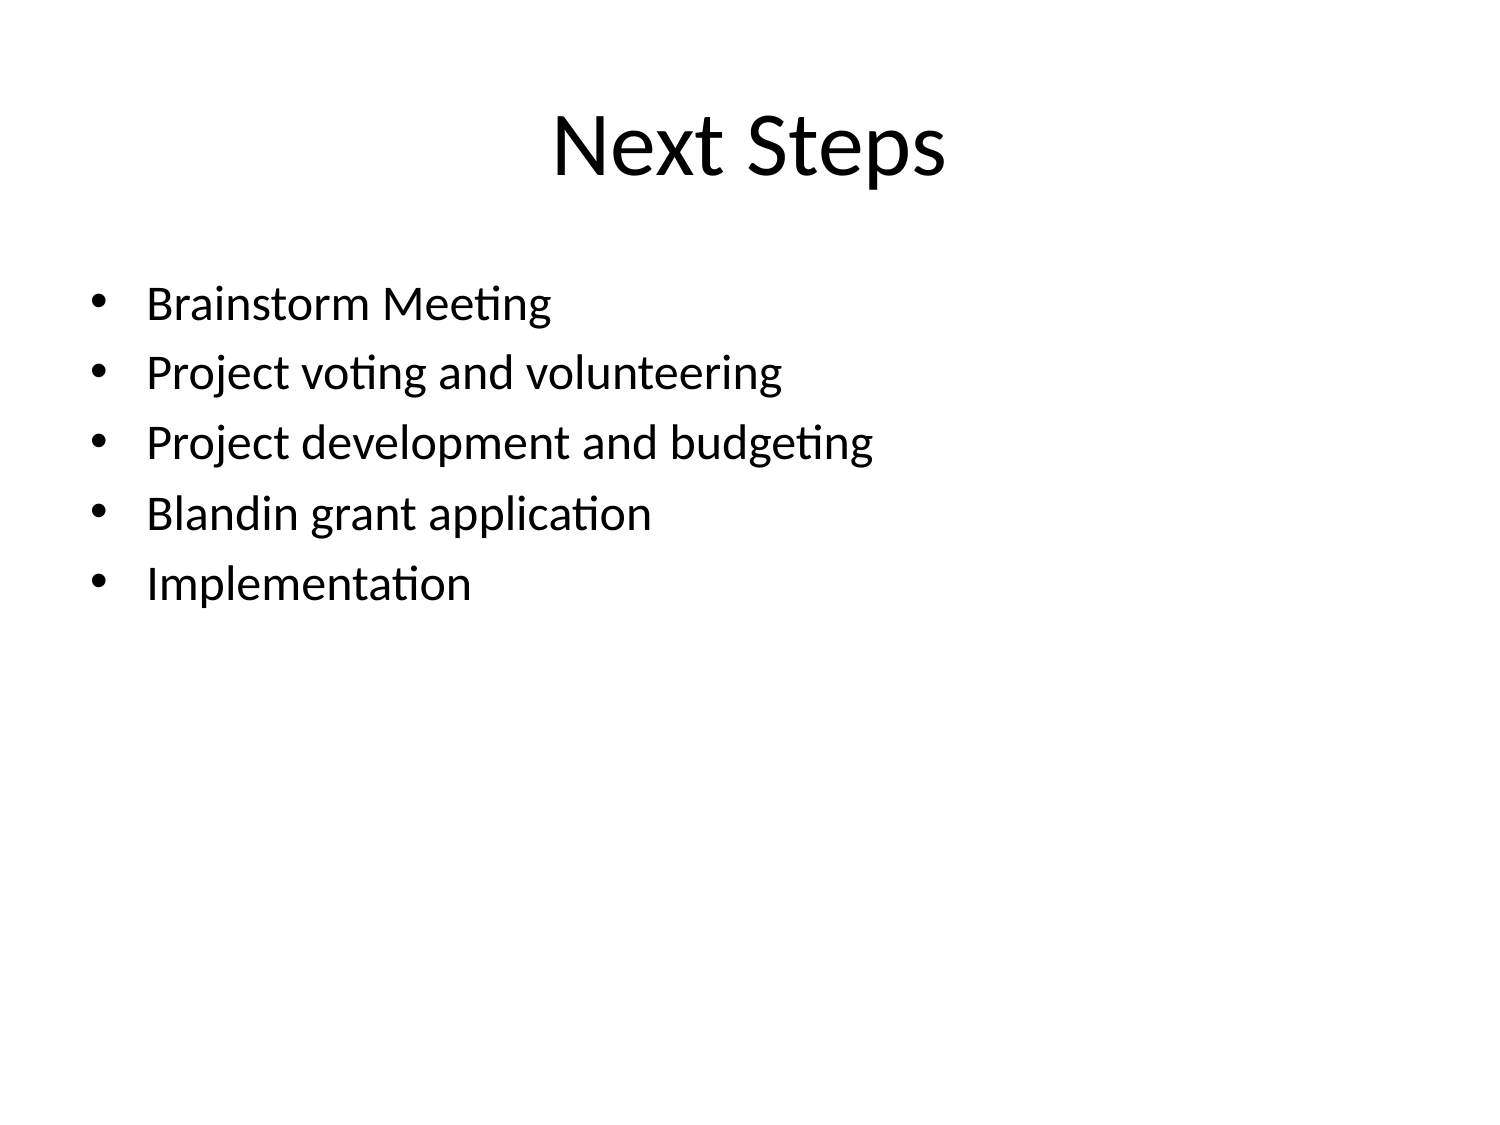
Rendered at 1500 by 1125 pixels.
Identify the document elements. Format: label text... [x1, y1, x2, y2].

list Brainstorm Meeting Project voting and volunteering Project development and budgeting Blandin grant application Implementation [75, 262, 1425, 1005]
title Next Steps [75, 45, 1425, 233]
